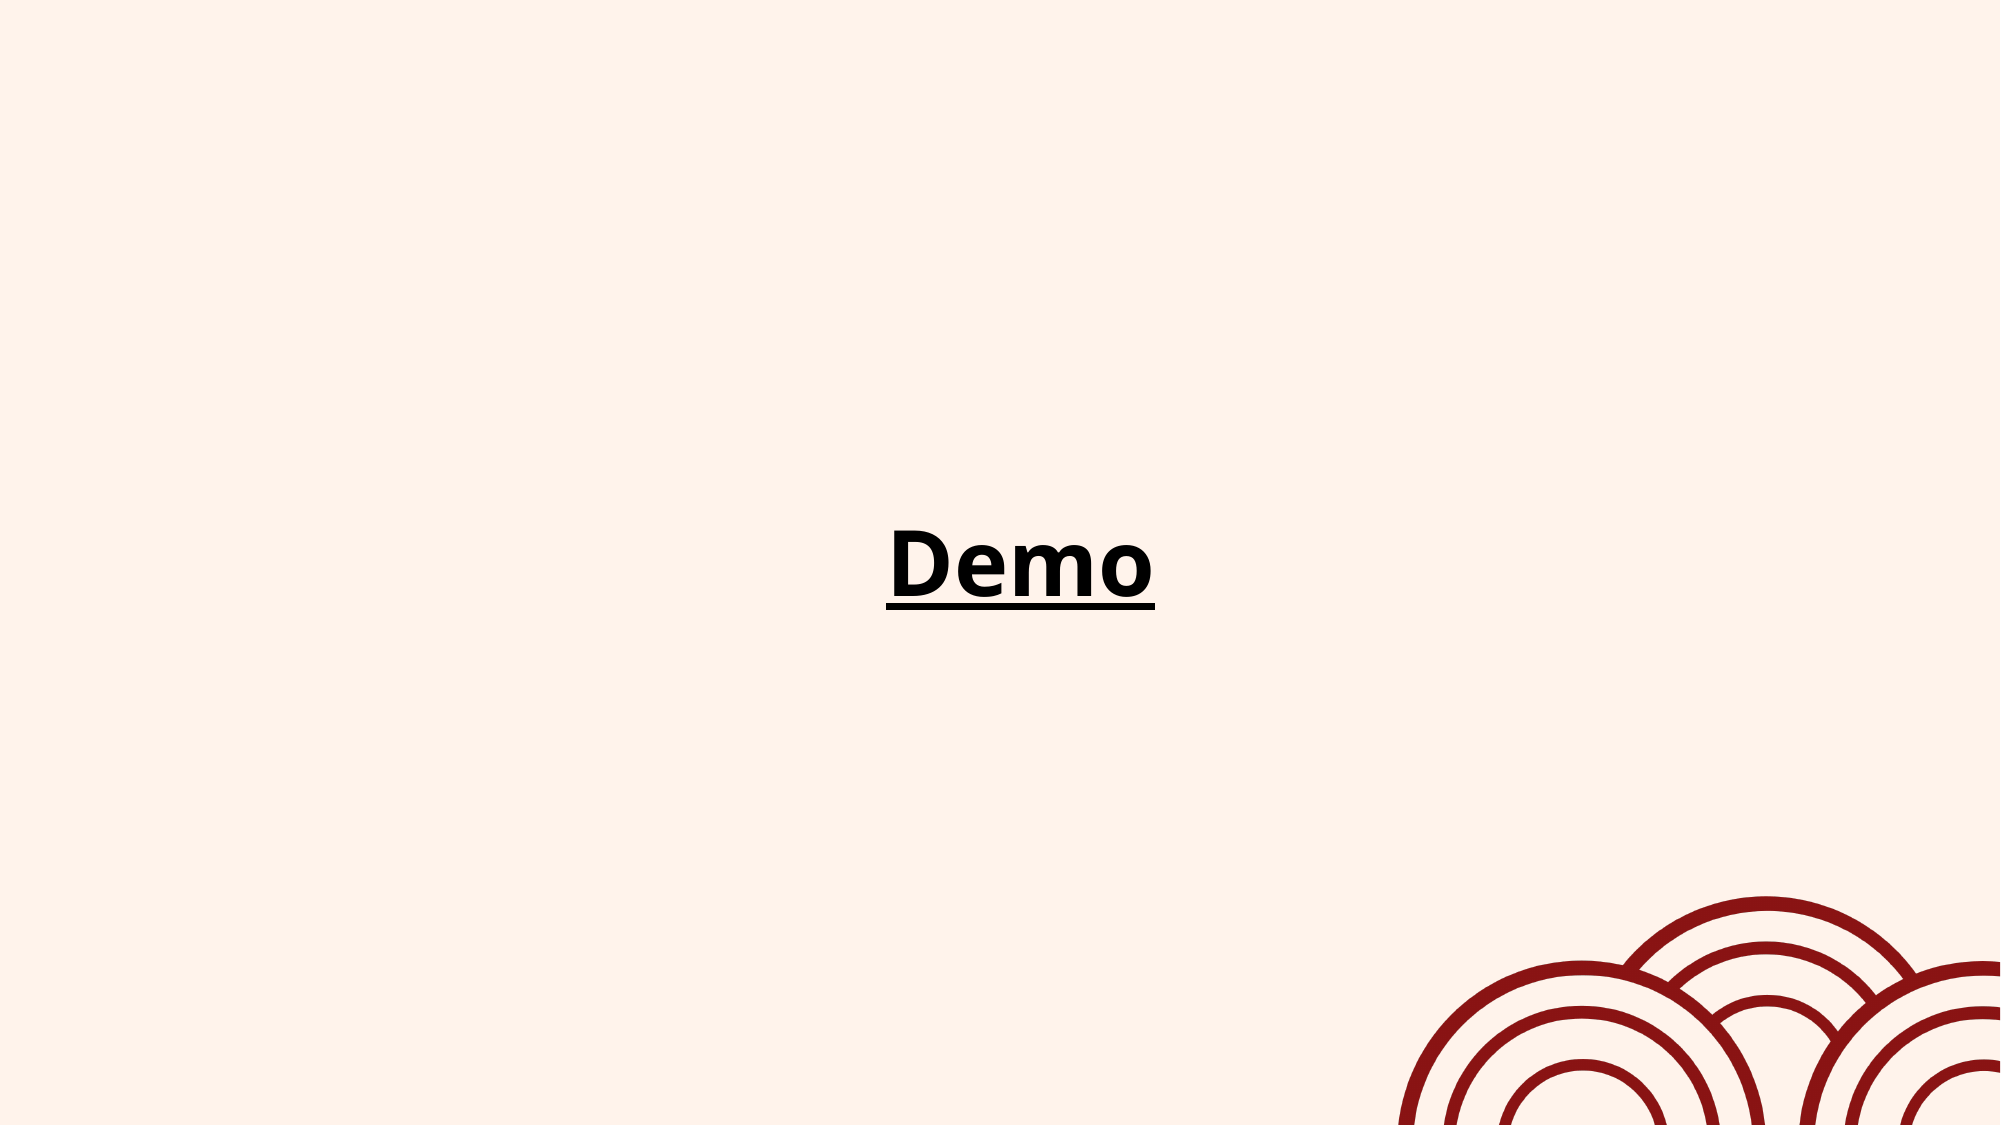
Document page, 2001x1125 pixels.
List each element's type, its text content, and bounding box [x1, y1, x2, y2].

title Demo [158, 453, 1884, 672]
picture [1397, 896, 2001, 1125]
